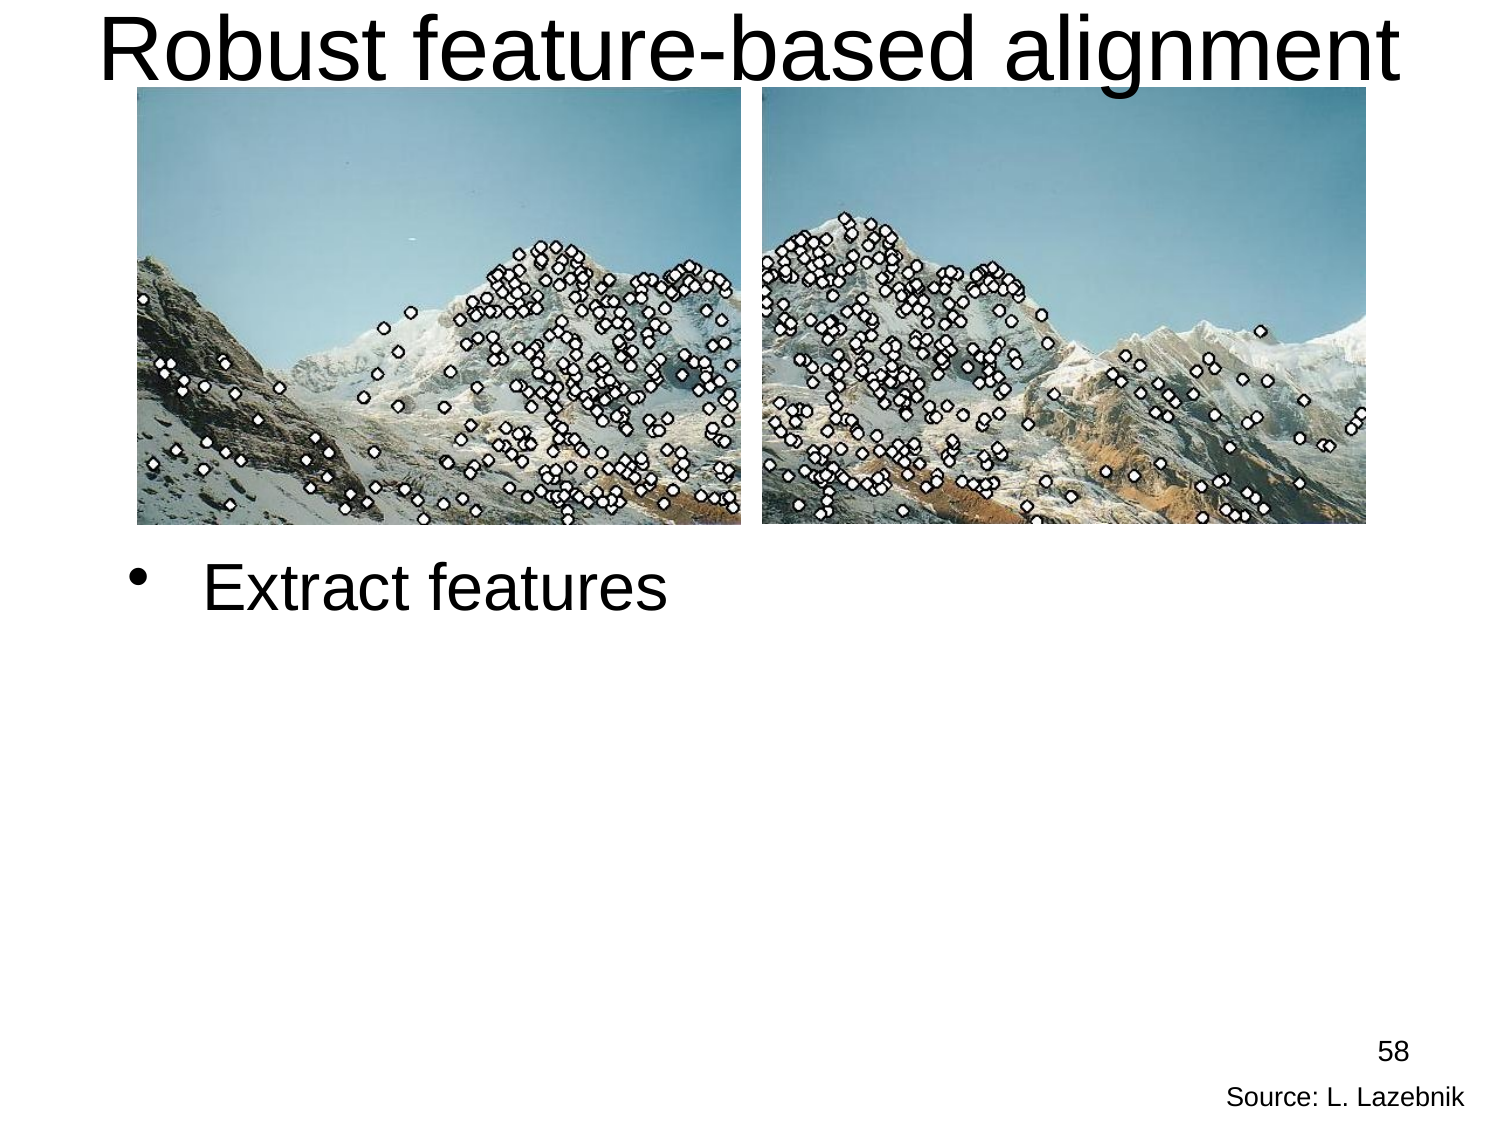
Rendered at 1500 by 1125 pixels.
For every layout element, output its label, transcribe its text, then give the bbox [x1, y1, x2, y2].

list Extract features [112, 536, 1388, 1050]
text_box Source: L. Lazebnik [1211, 1071, 1500, 1119]
title Robust feature-based alignment [74, 0, 1426, 138]
picture [762, 87, 1366, 525]
slide_number 58 [1074, 1024, 1426, 1103]
picture [137, 87, 741, 525]
